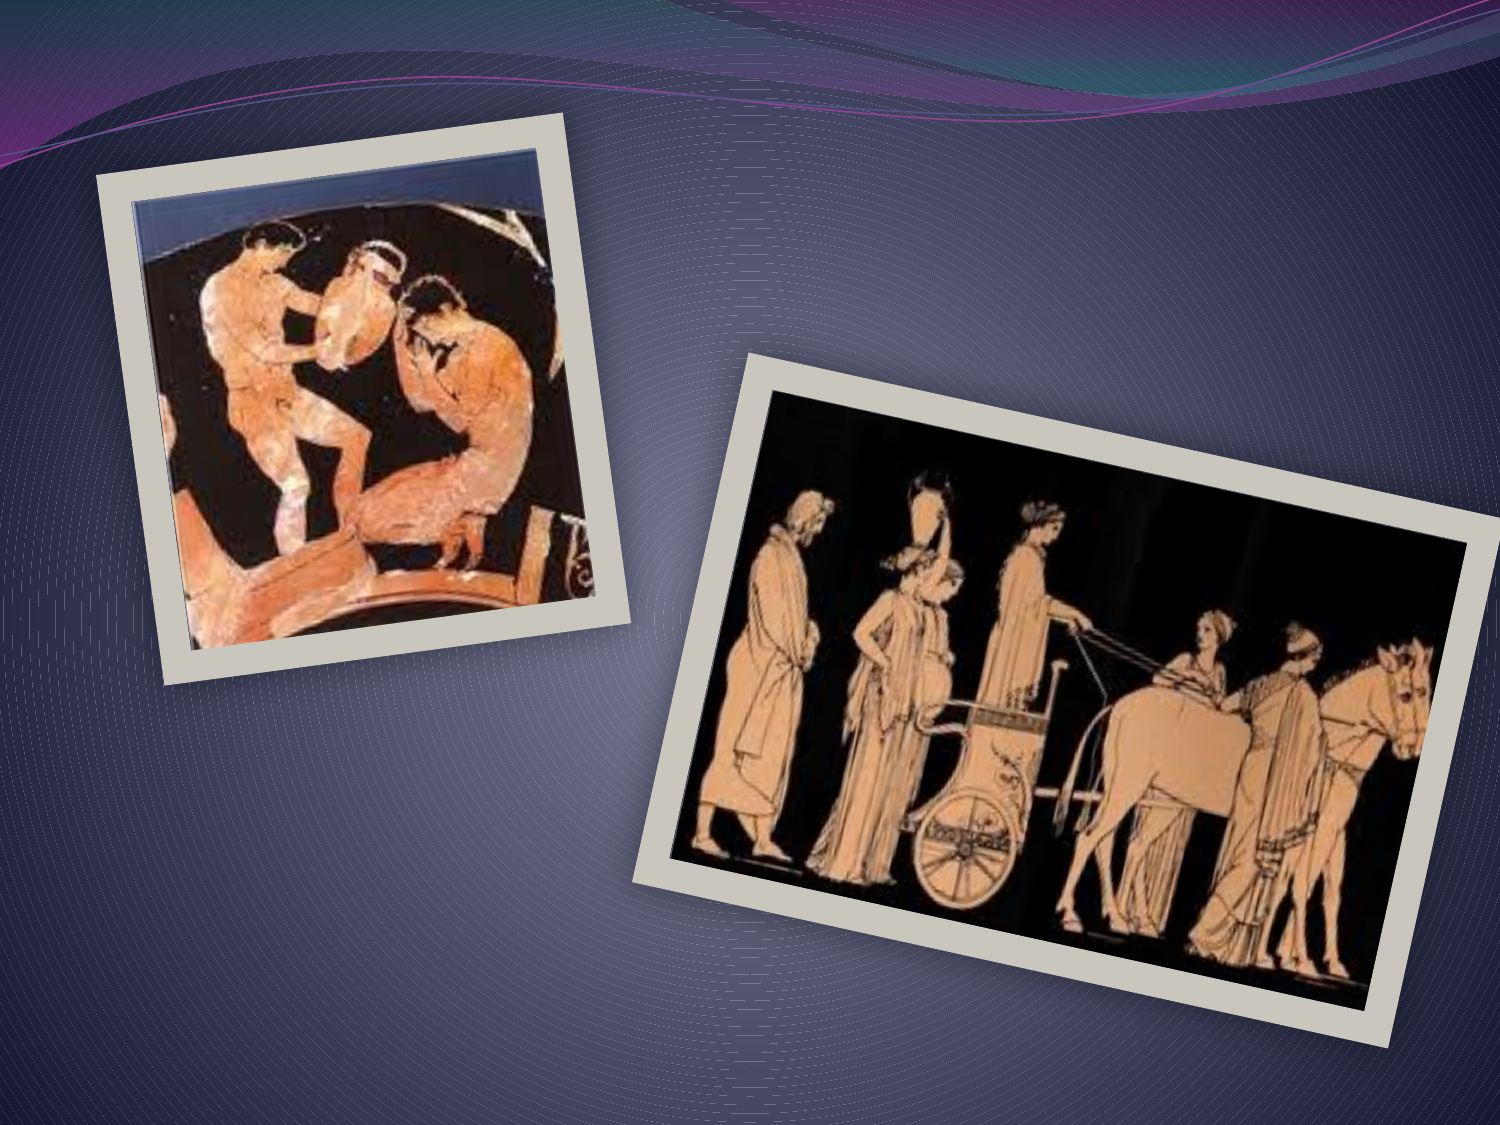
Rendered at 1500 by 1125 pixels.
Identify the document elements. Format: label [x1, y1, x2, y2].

picture [133, 149, 595, 650]
picture [671, 391, 1466, 1010]
